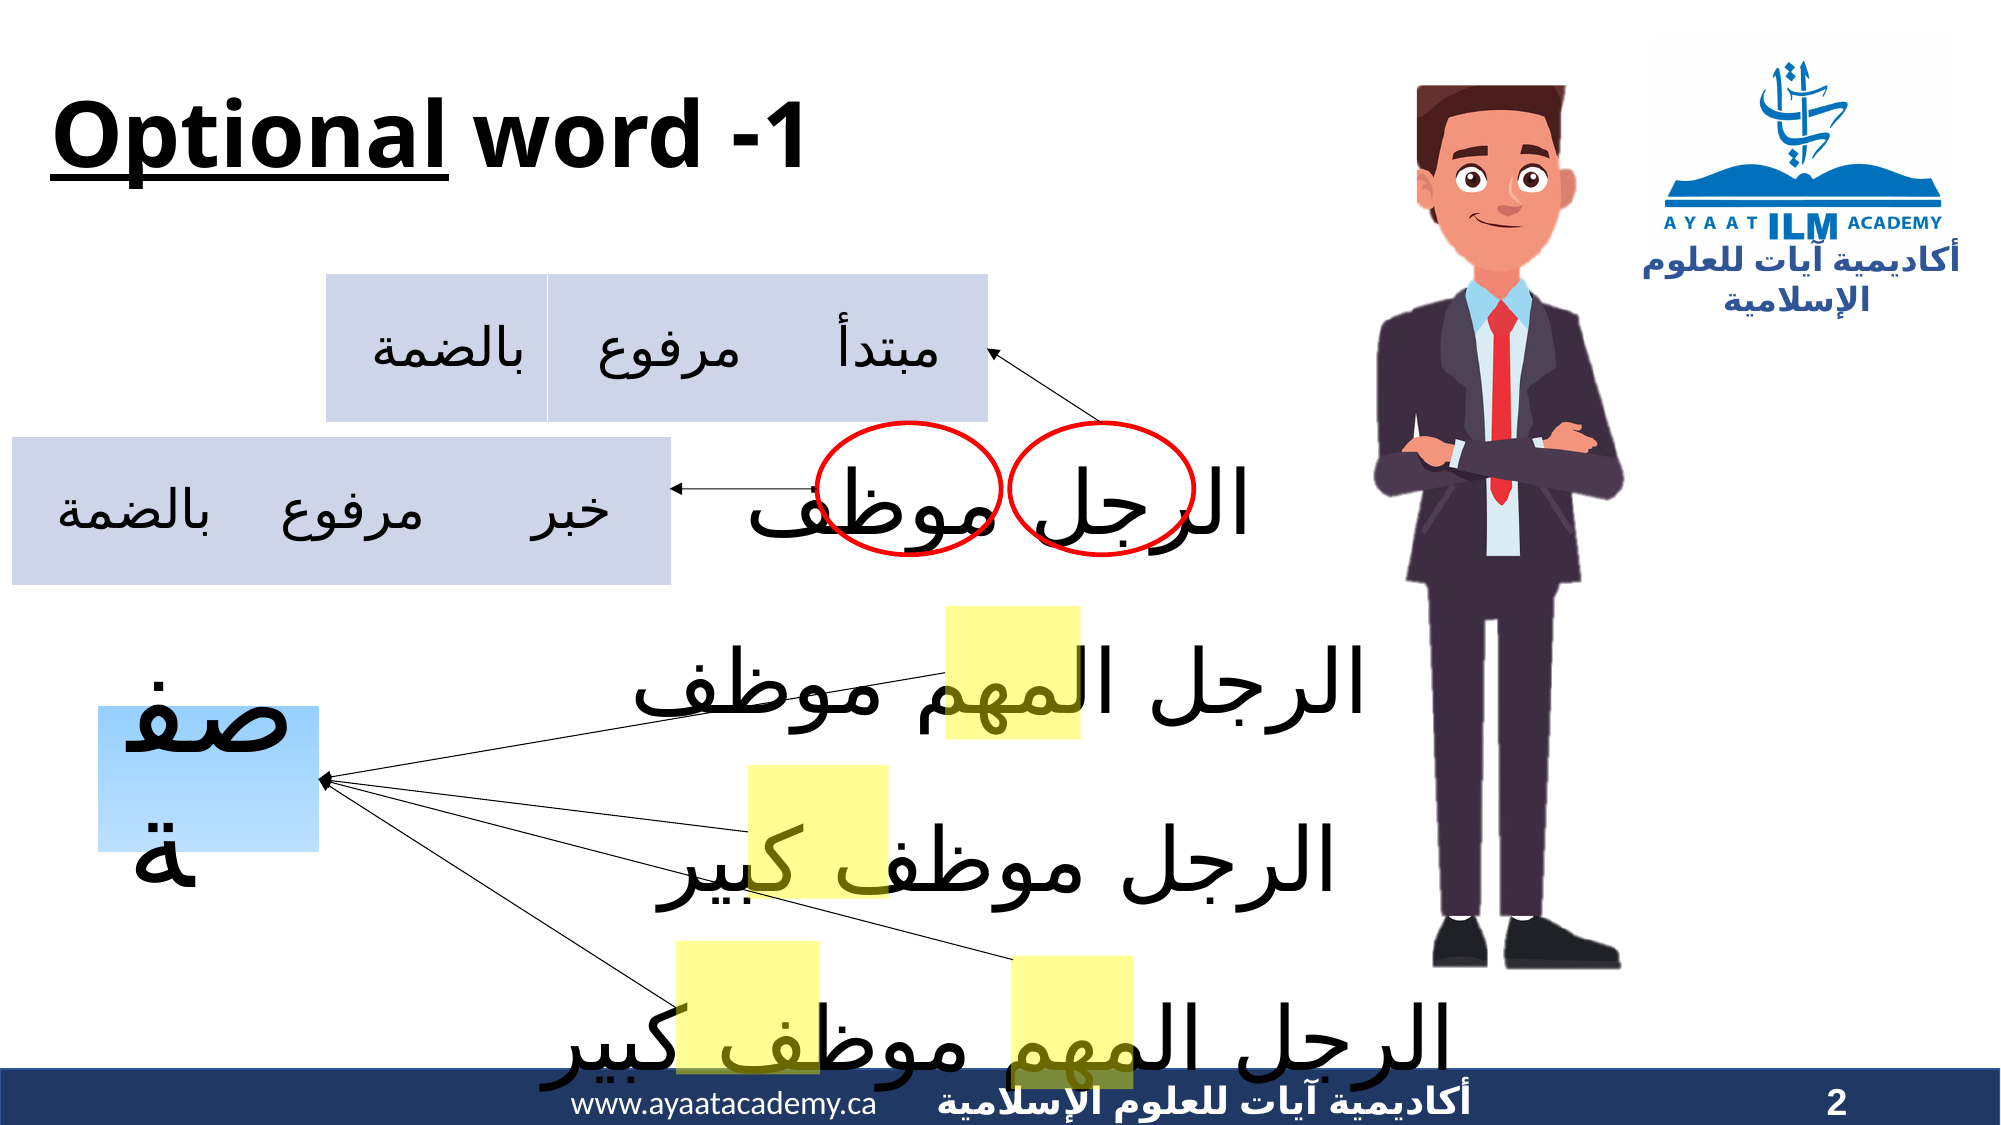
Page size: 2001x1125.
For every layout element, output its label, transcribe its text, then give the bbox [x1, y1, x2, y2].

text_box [327, 275, 547, 422]
text_box [1009, 422, 1178, 555]
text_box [318, 779, 676, 1008]
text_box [548, 275, 768, 422]
list الرجل موظف الرجل المهم موظف الرجل موظف كبير الرجل المهم موظف كبير [137, 384, 1863, 1099]
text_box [318, 672, 946, 779]
title 1- Optional word [34, 59, 1743, 215]
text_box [986, 348, 1102, 423]
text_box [232, 438, 451, 585]
text_box [676, 960, 821, 1075]
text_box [768, 275, 987, 422]
text_box [945, 605, 1081, 740]
picture [1178, 37, 1952, 1014]
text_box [676, 779, 1013, 960]
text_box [451, 438, 670, 585]
text_box [817, 422, 1002, 555]
text_box [1010, 955, 1134, 1090]
text_box صفة [98, 706, 318, 852]
slide_number 2 [1412, 1099, 1863, 1125]
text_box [13, 438, 232, 585]
